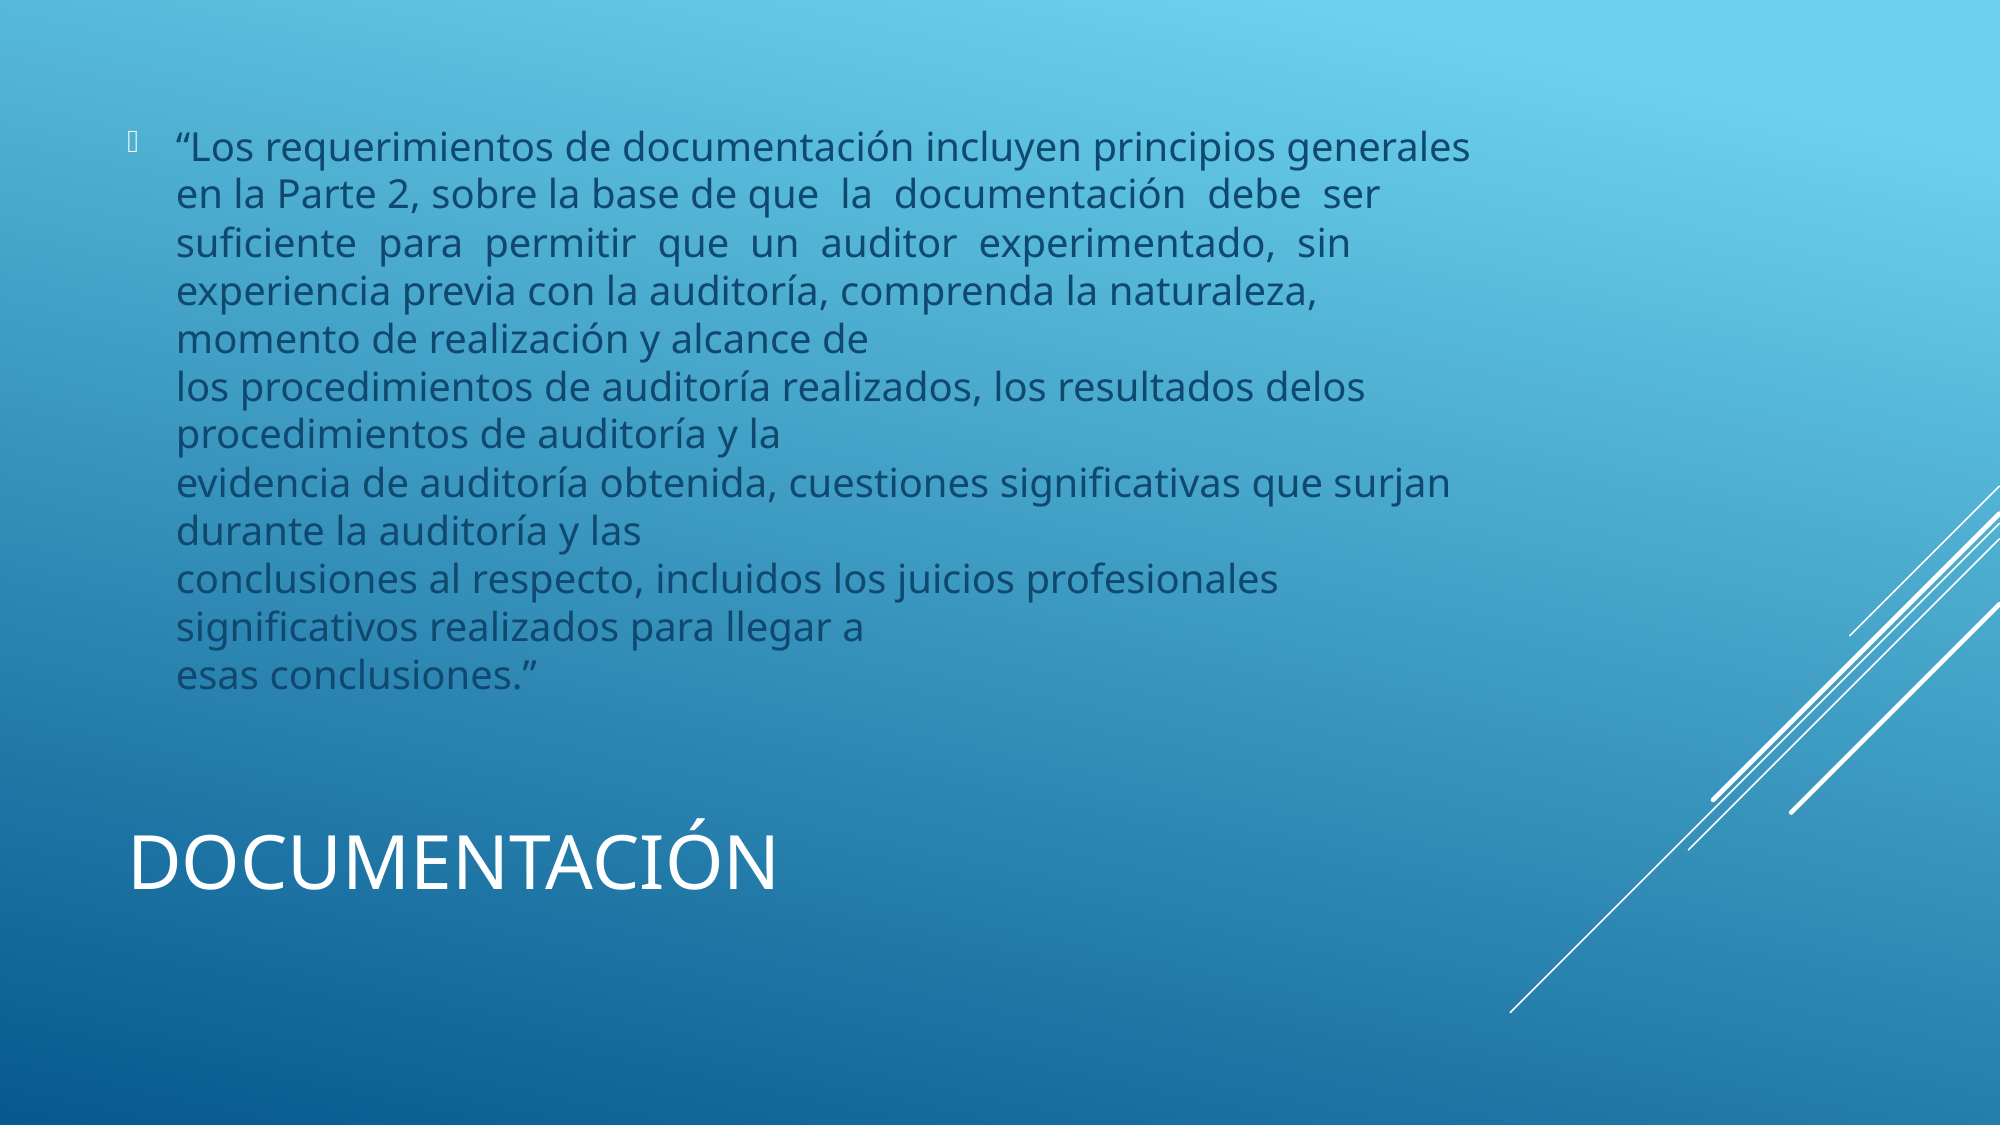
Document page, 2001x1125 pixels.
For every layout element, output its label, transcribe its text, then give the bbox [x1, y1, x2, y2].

list “Los requerimientos de documentación incluyen principios generales en la Parte 2, sobre la base de que la documentación debe ser suficiente para permitir que un auditor experimentado, sin experiencia previa con la auditoría, comprenda la naturaleza, momento de realización y alcance de los procedimientos de auditoría realizados, los resultados delos procedimientos de auditoría y la evidencia de auditoría obtenida, cuestiones significativas que surjan durante la auditoría y las conclusiones al respecto, incluidos los juicios profesionales significativos realizados para llegar a esas conclusiones.” [112, 112, 1513, 706]
title documentación [112, 736, 1513, 984]
